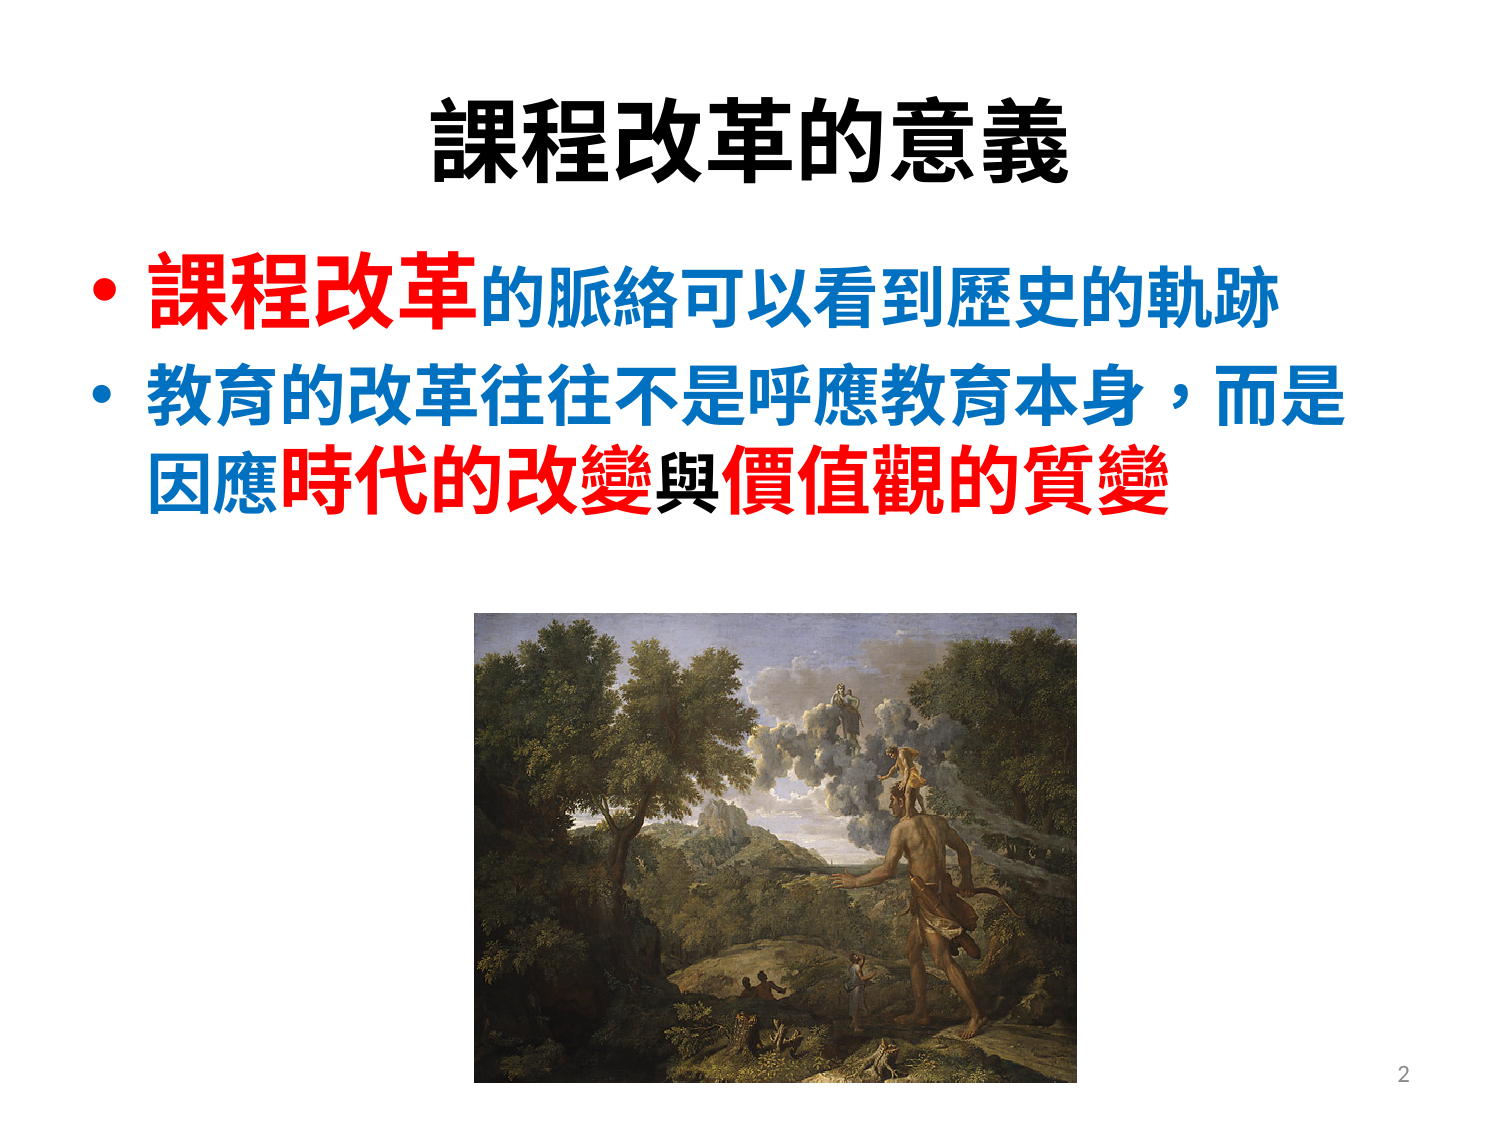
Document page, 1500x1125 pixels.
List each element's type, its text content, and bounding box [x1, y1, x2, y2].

list 課程改革的脈絡可以看到歷史的軌跡 教育的改革往往不是呼應教育本身，而是因應時代的改變與價值觀的質變 [74, 233, 1426, 974]
picture [474, 612, 1077, 1084]
slide_number 2 [1074, 1042, 1425, 1103]
title 課程改革的意義 [74, 44, 1426, 233]
